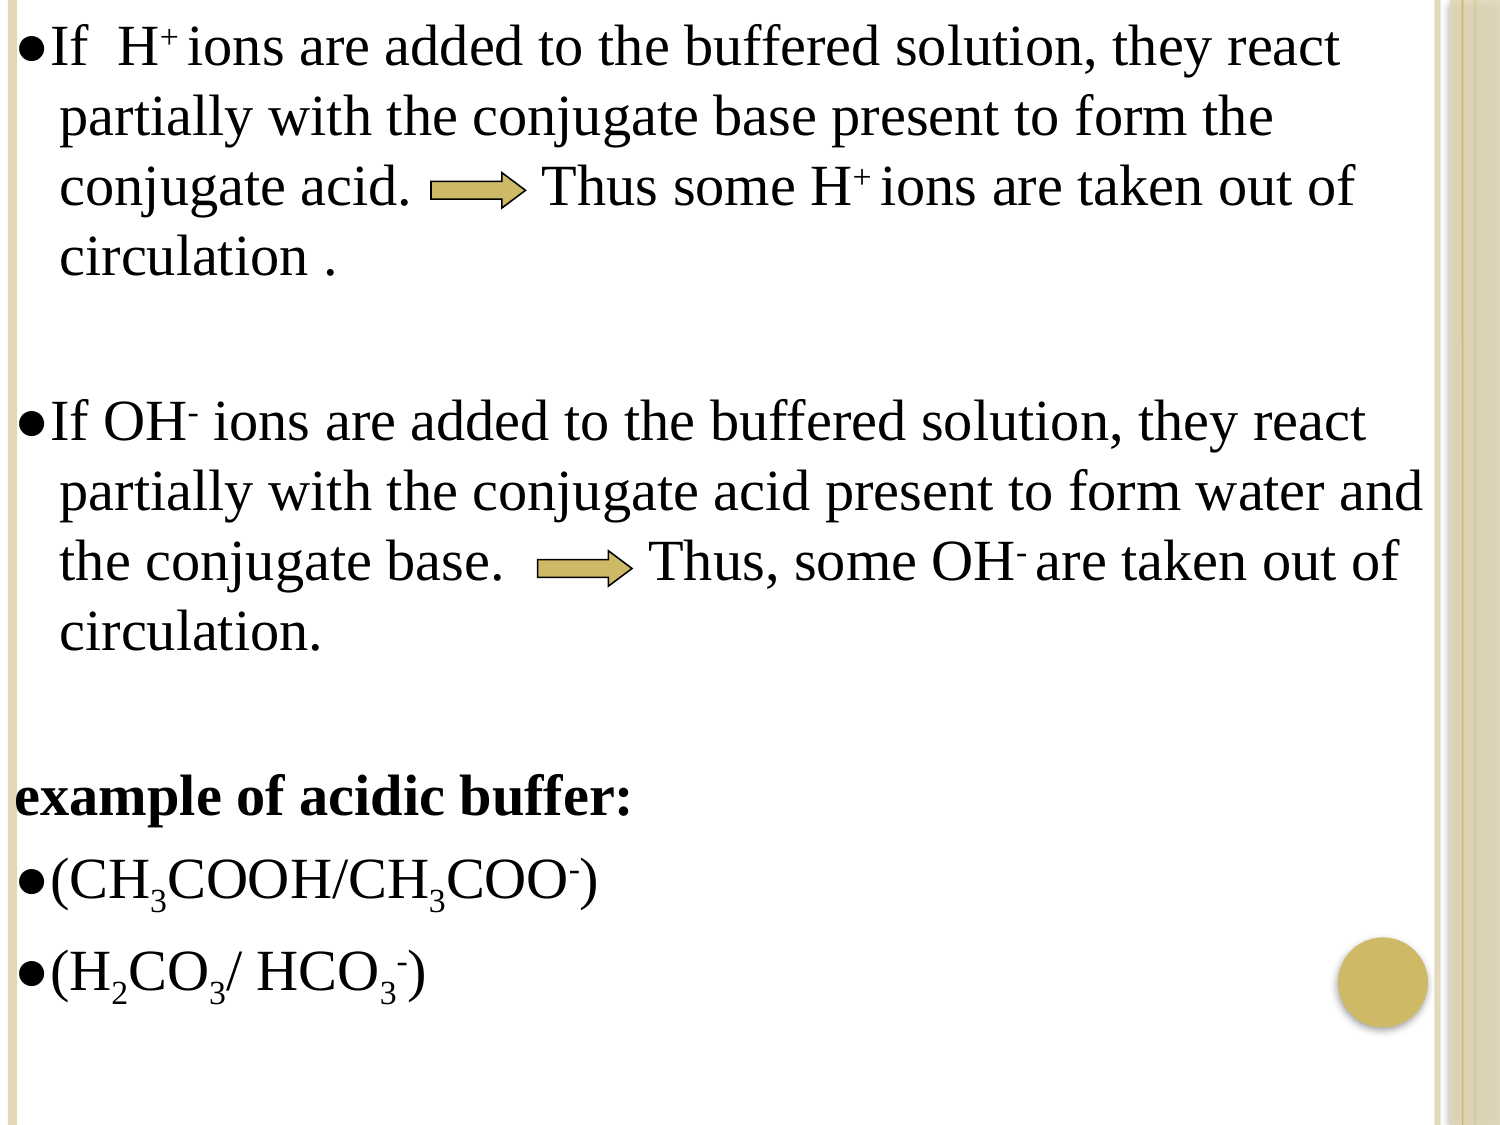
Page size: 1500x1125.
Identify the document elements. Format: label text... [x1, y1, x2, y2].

text_box [430, 172, 526, 209]
text_box [537, 550, 633, 587]
list ●If H+ ions are added to the buffered solution, they react partially with the conjugate base present to form the conjugate acid. Thus some H+ ions are taken out of circulation . ●If OH- ions are added to the buffered solution, they react partially with the conjugate acid present to form water and the conjugate base. Thus, some OH- are taken out of circulation. example of acidic buffer: ●(CH3COOH/CH3COO-) ●(H2CO3/ HCO3-) [0, 0, 1500, 1125]
